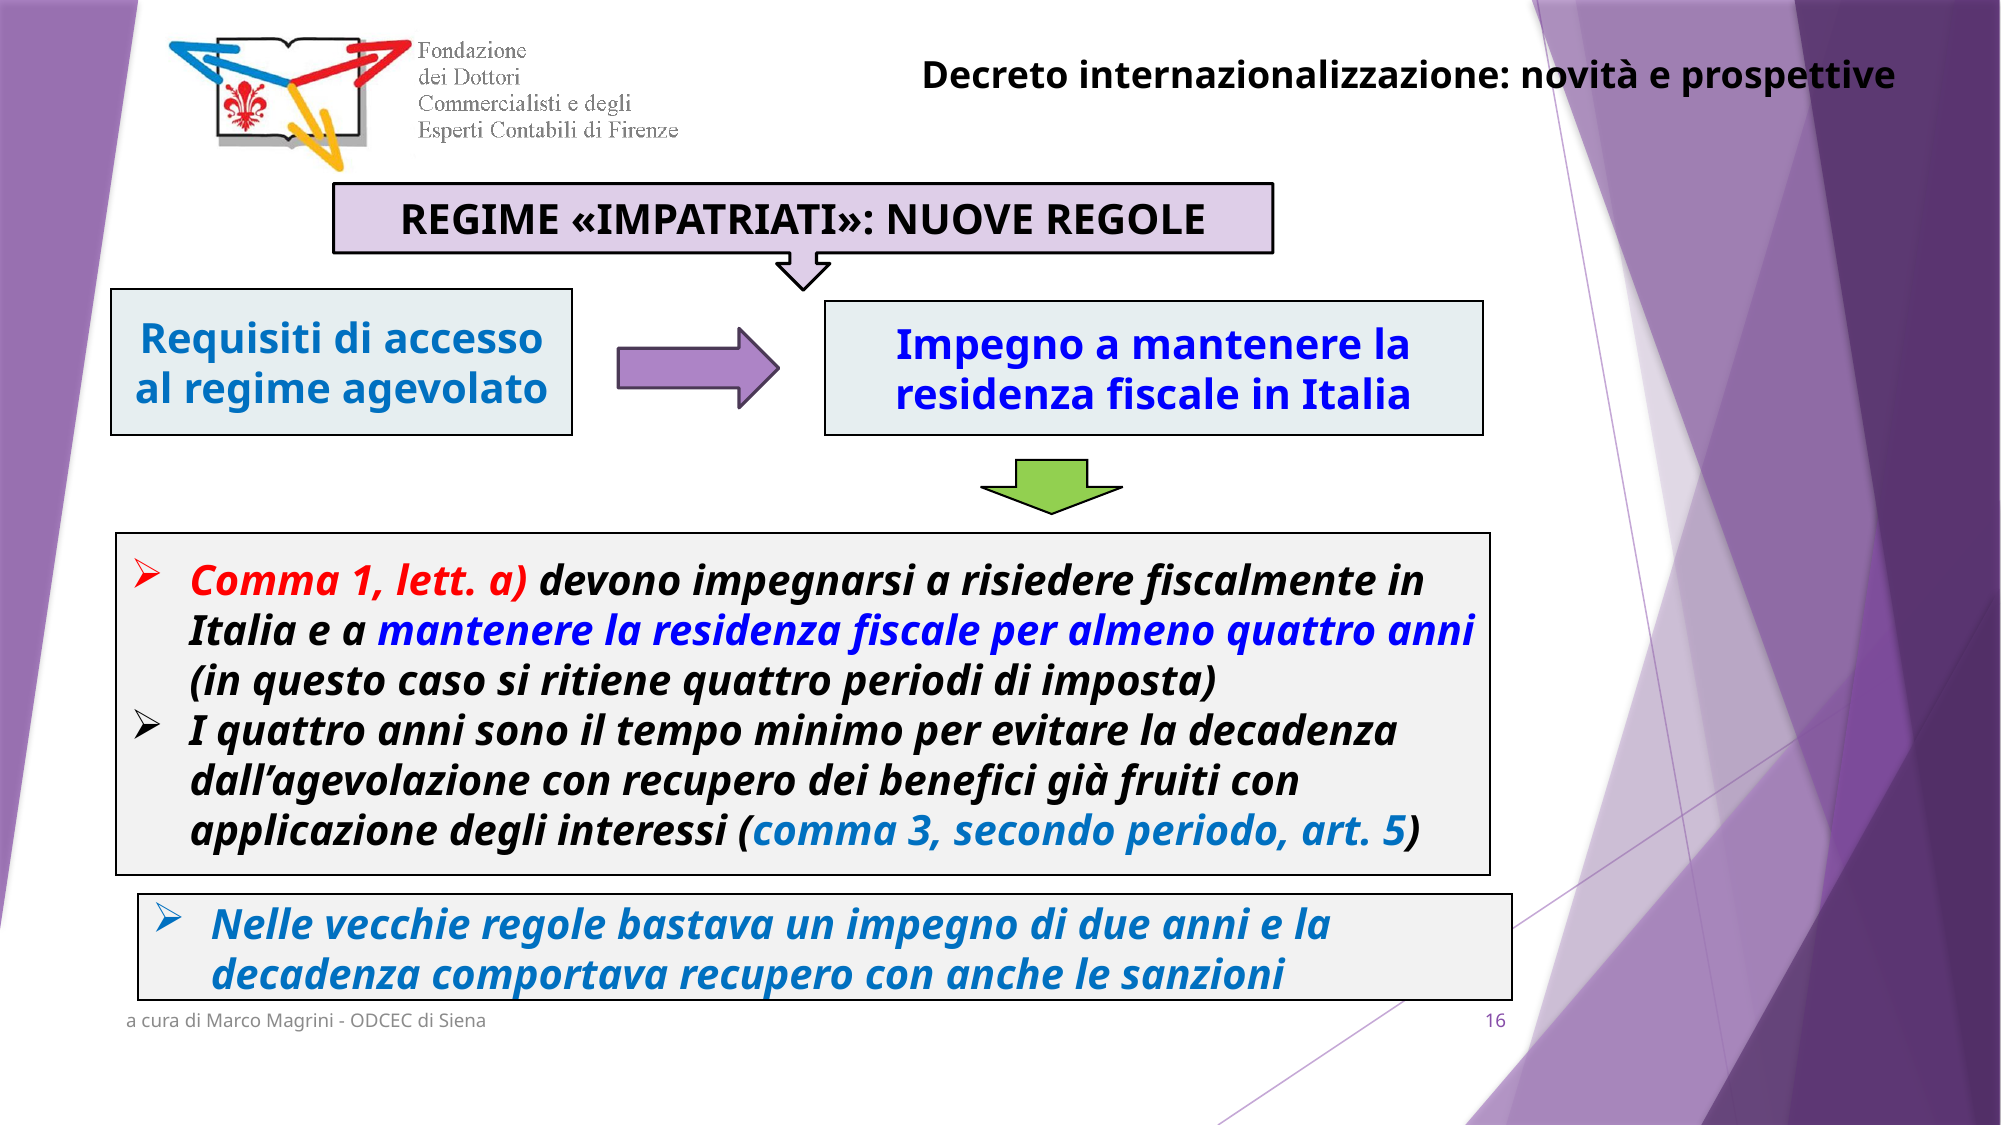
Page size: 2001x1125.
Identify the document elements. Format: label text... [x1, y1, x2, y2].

text_box Requisiti di accesso al regime agevolato [111, 289, 573, 436]
text_box Decreto internazionalizzazione: novità e prospettive [849, 43, 1969, 104]
text_box Impegno a mantenere la residenza fiscale in Italia [824, 301, 1484, 436]
text_box Nelle vecchie regole bastava un impegno di due anni e la decadenza comportava recupero con anche le sanzioni [137, 894, 1512, 1001]
text_box [980, 459, 1123, 515]
text_box Comma 1, lett. a) devono impegnarsi a risiedere fiscalmente in Italia e a mantenere la residenza fiscale per almeno quattro anni (in questo caso si ritiene quattro periodi di imposta) I quattro anni sono il tempo minimo per evitare la decadenza dall’agevolazione con recupero dei benefici già fruiti con applicazione degli interessi (comma 3, secondo periodo, art. 5) [116, 532, 1491, 876]
text_box REGIME «IMPATRIATI»: NUOVE REGOLE [332, 182, 1275, 292]
picture [165, 21, 689, 185]
text_box [616, 326, 780, 410]
footer a cura di Marco Magrini - ODCEC di Siena [111, 991, 1145, 1051]
slide_number 16 [1409, 991, 1522, 1051]
